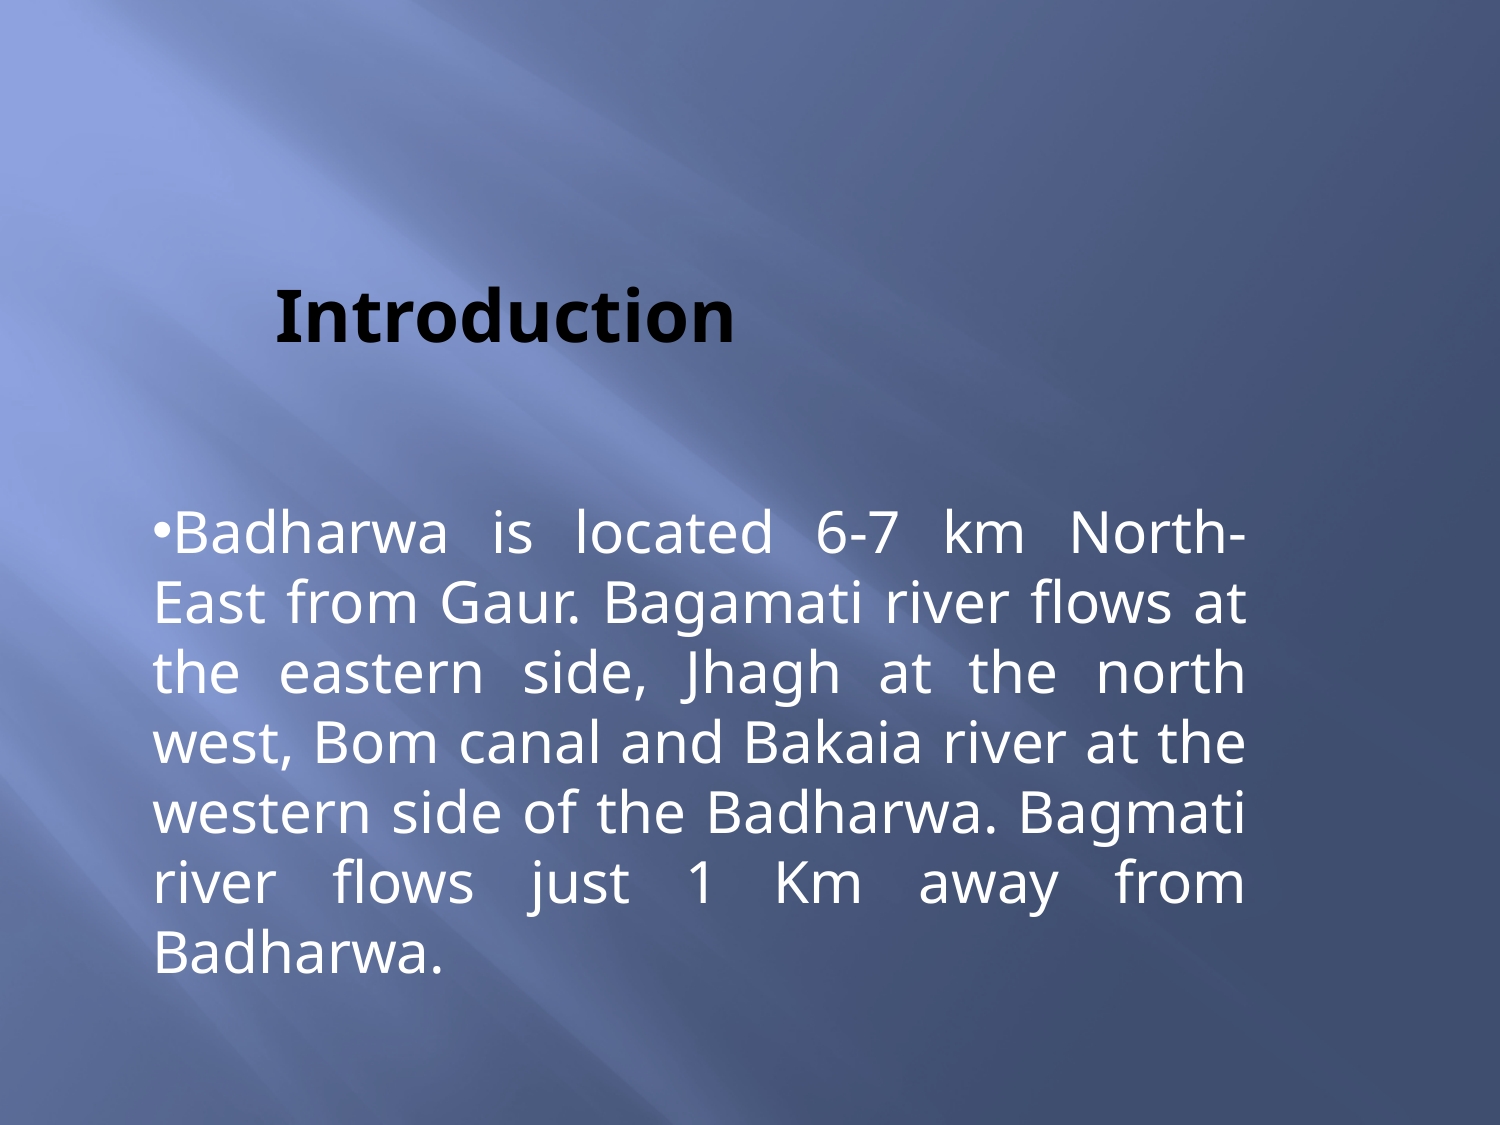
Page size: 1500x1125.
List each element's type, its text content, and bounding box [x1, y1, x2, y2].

text_box Badharwa is located 6-7 km North- East from Gaur. Bagamati river flows at the eastern side, Jhagh at the north west, Bom canal and Bakaia river at the western side of the Badharwa. Bagmati river flows just 1 Km away from Badharwa. [137, 487, 1263, 1062]
title Introduction [87, 262, 925, 500]
